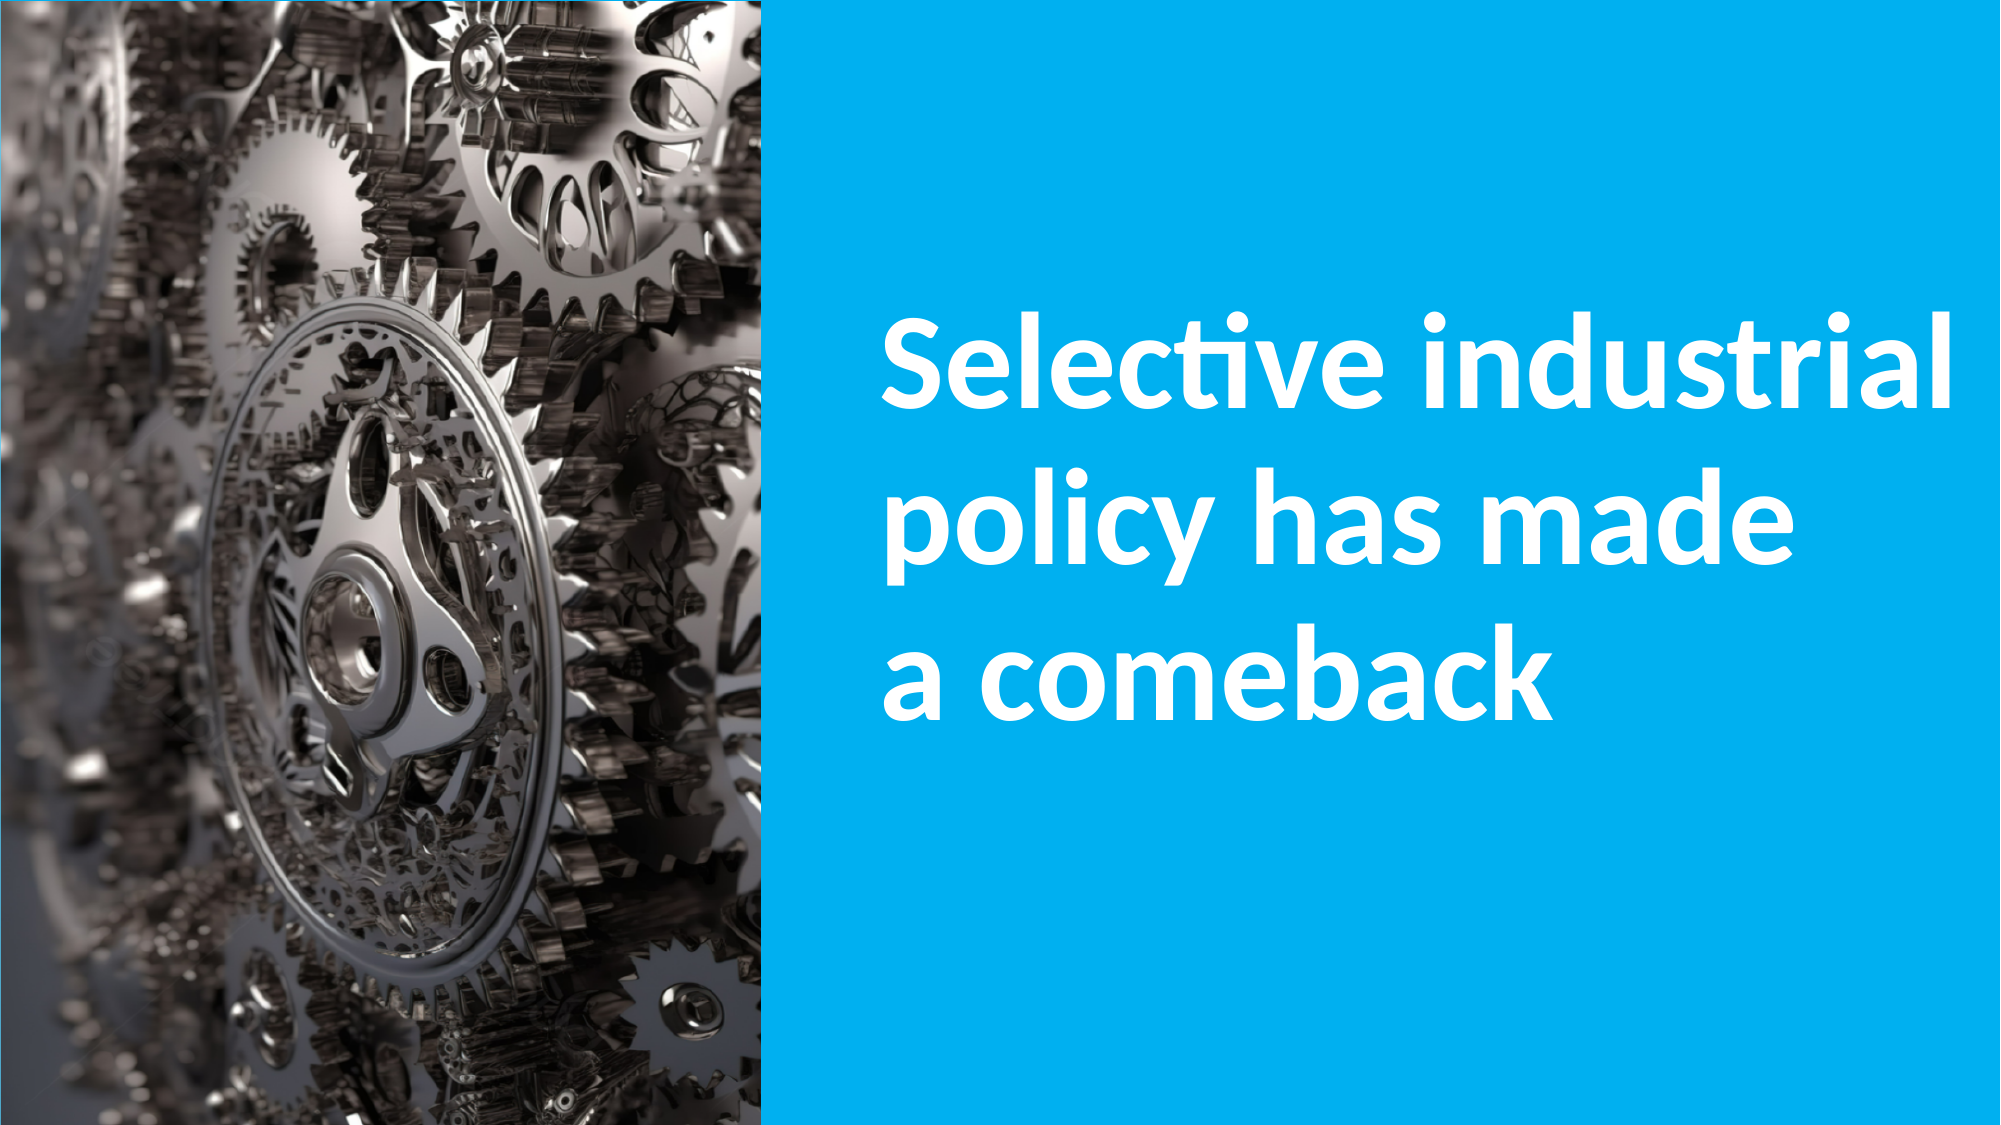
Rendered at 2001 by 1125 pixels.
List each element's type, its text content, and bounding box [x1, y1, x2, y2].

picture [883, 318, 939, 408]
picture [885, 653, 939, 720]
picture [888, 497, 943, 585]
text_box Selective industrial policy has made a comeback [864, 170, 2000, 858]
picture [0, 2, 760, 1125]
